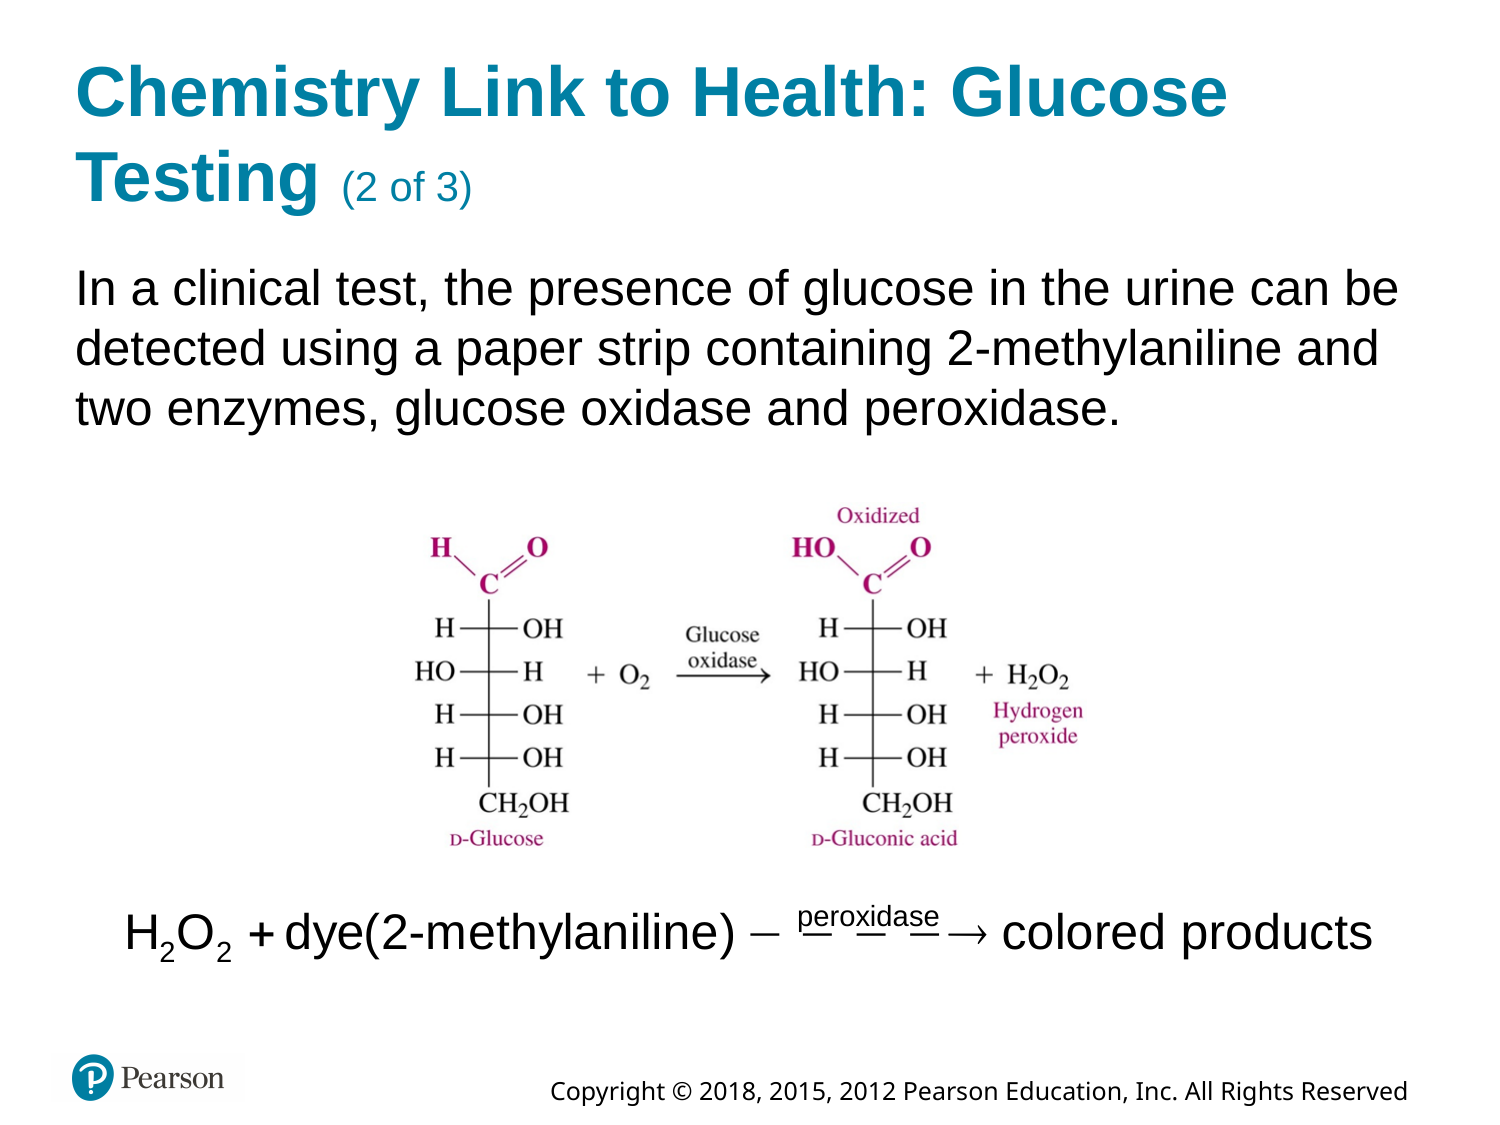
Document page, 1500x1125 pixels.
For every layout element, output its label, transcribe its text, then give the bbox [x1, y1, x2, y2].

list In a clinical test, the presence of glucose in the urine can be detected using a paper strip containing 2-methylaniline and two enzymes, glucose oxidase and peroxidase. [75, 255, 1425, 450]
title Chemistry Link to Health: Glucose Testing (2 of 3) [75, 35, 1425, 216]
picture [51, 1053, 245, 1102]
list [412, 501, 1088, 848]
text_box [123, 898, 1377, 969]
